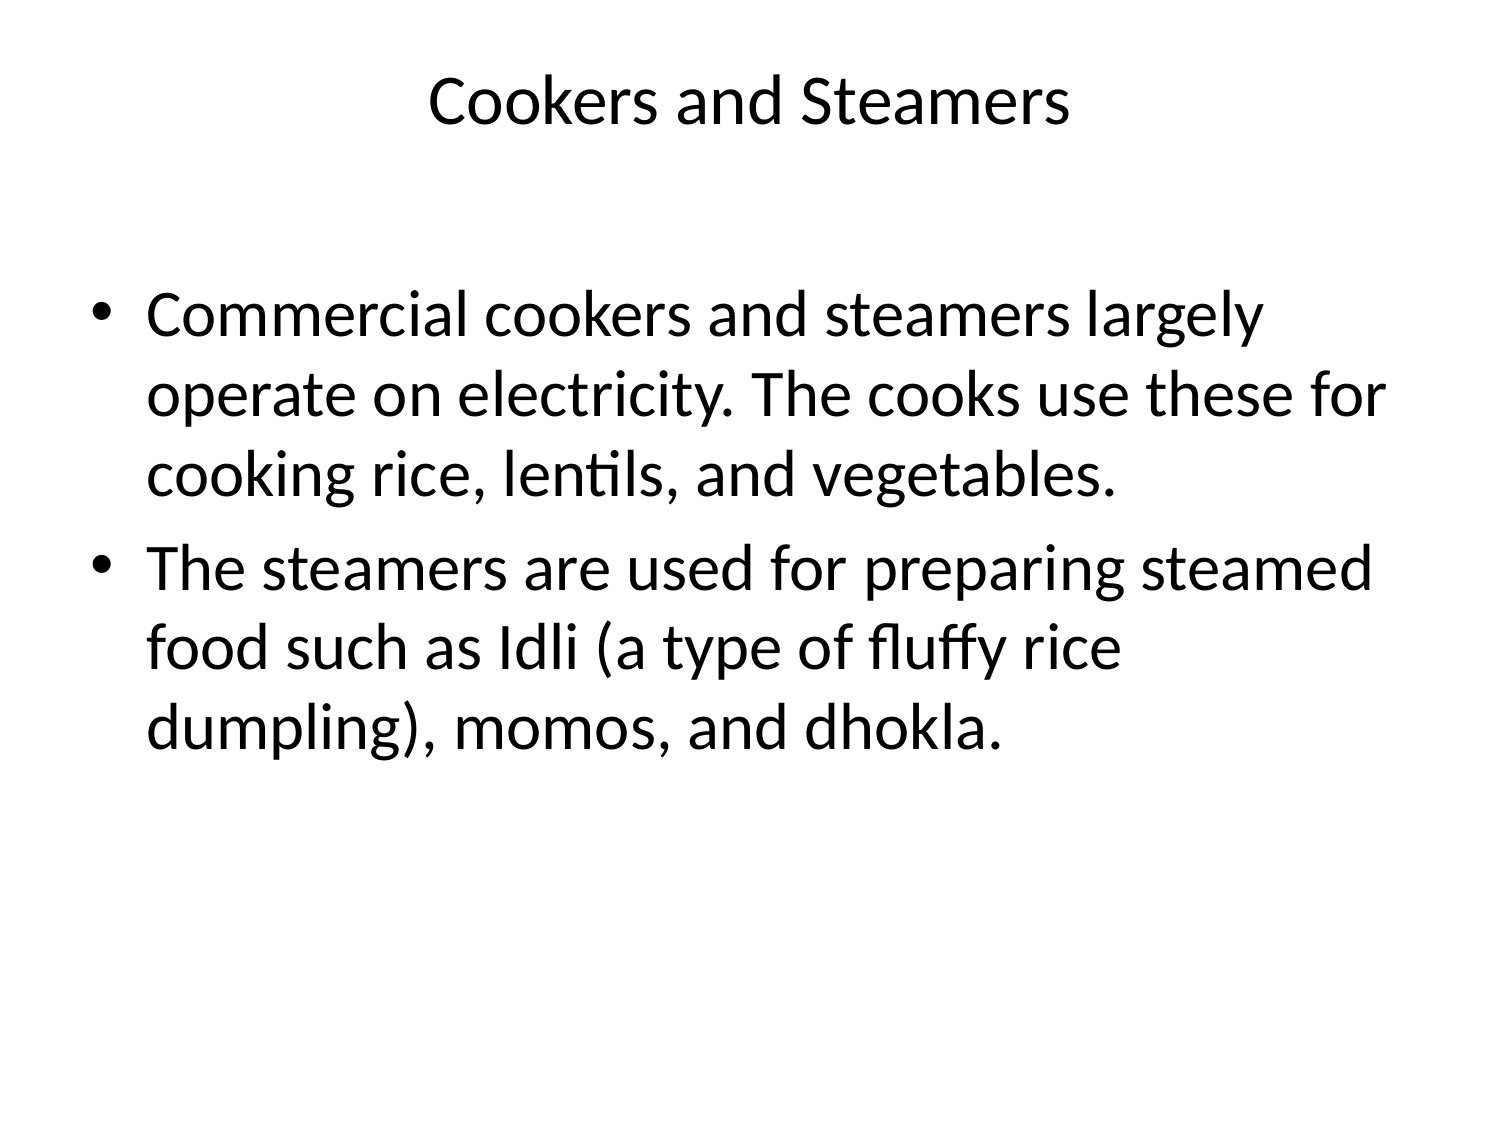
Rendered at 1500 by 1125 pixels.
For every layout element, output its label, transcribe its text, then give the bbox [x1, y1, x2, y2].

list Commercial cookers and steamers largely operate on electricity. The cooks use these for cooking rice, lentils, and vegetables. The steamers are used for preparing steamed food such as Idli (a type of fluffy rice dumpling), momos, and dhokla. [75, 262, 1425, 1005]
title Cookers and Steamers [75, 45, 1425, 233]
